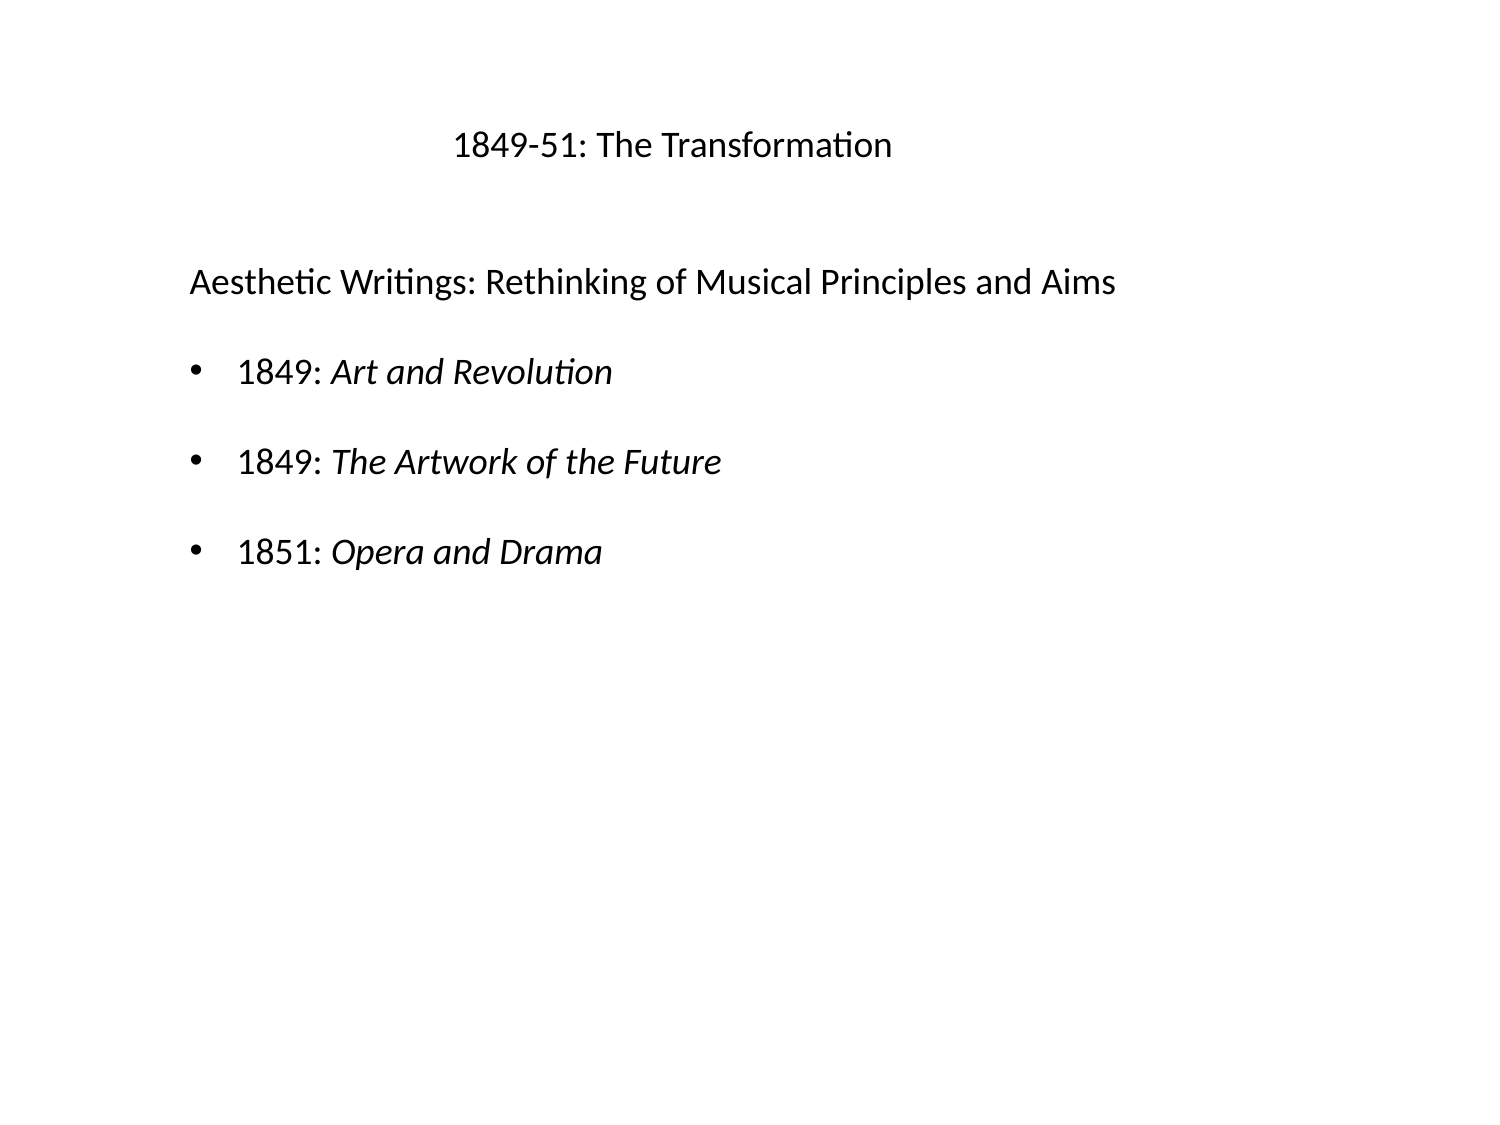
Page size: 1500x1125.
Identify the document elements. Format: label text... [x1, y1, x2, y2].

text_box Aesthetic Writings: Rethinking of Musical Principles and Aims 1849: Art and Revolution 1849: The Artwork of the Future 1851: Opera and Drama [174, 249, 1388, 580]
text_box 1849-51: The Transformation [437, 112, 938, 173]
